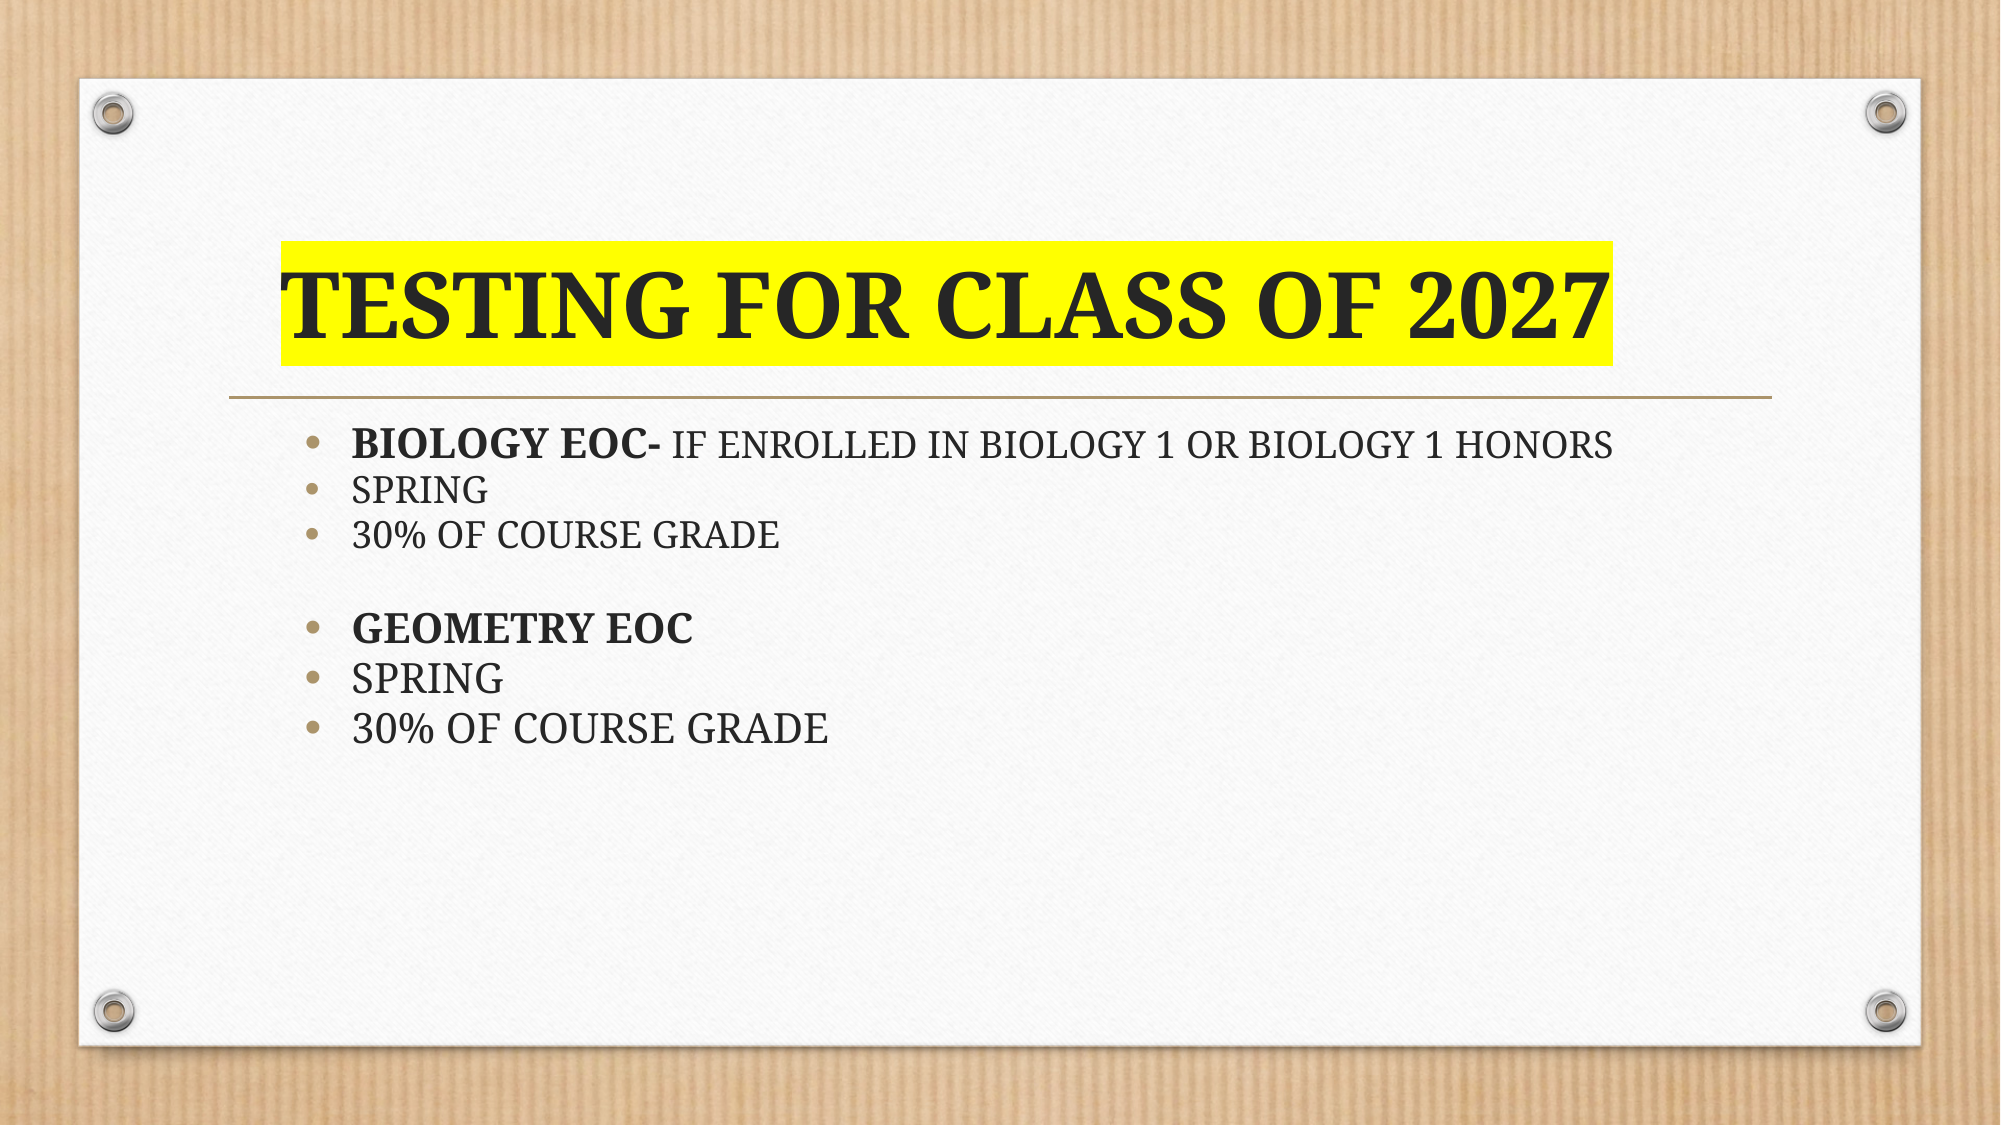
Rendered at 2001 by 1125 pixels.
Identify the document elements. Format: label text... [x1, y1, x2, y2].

title TESTING FOR CLASS OF 2027 [159, 195, 1735, 410]
text_box BIOLOGY EOC- IF ENROLLED IN BIOLOGY 1 OR BIOLOGY 1 HONORS SPRING 30% OF COURSE GRADE GEOMETRY EOC SPRING 30% OF COURSE GRADE [289, 409, 1711, 759]
picture [0, 0, 2001, 1125]
